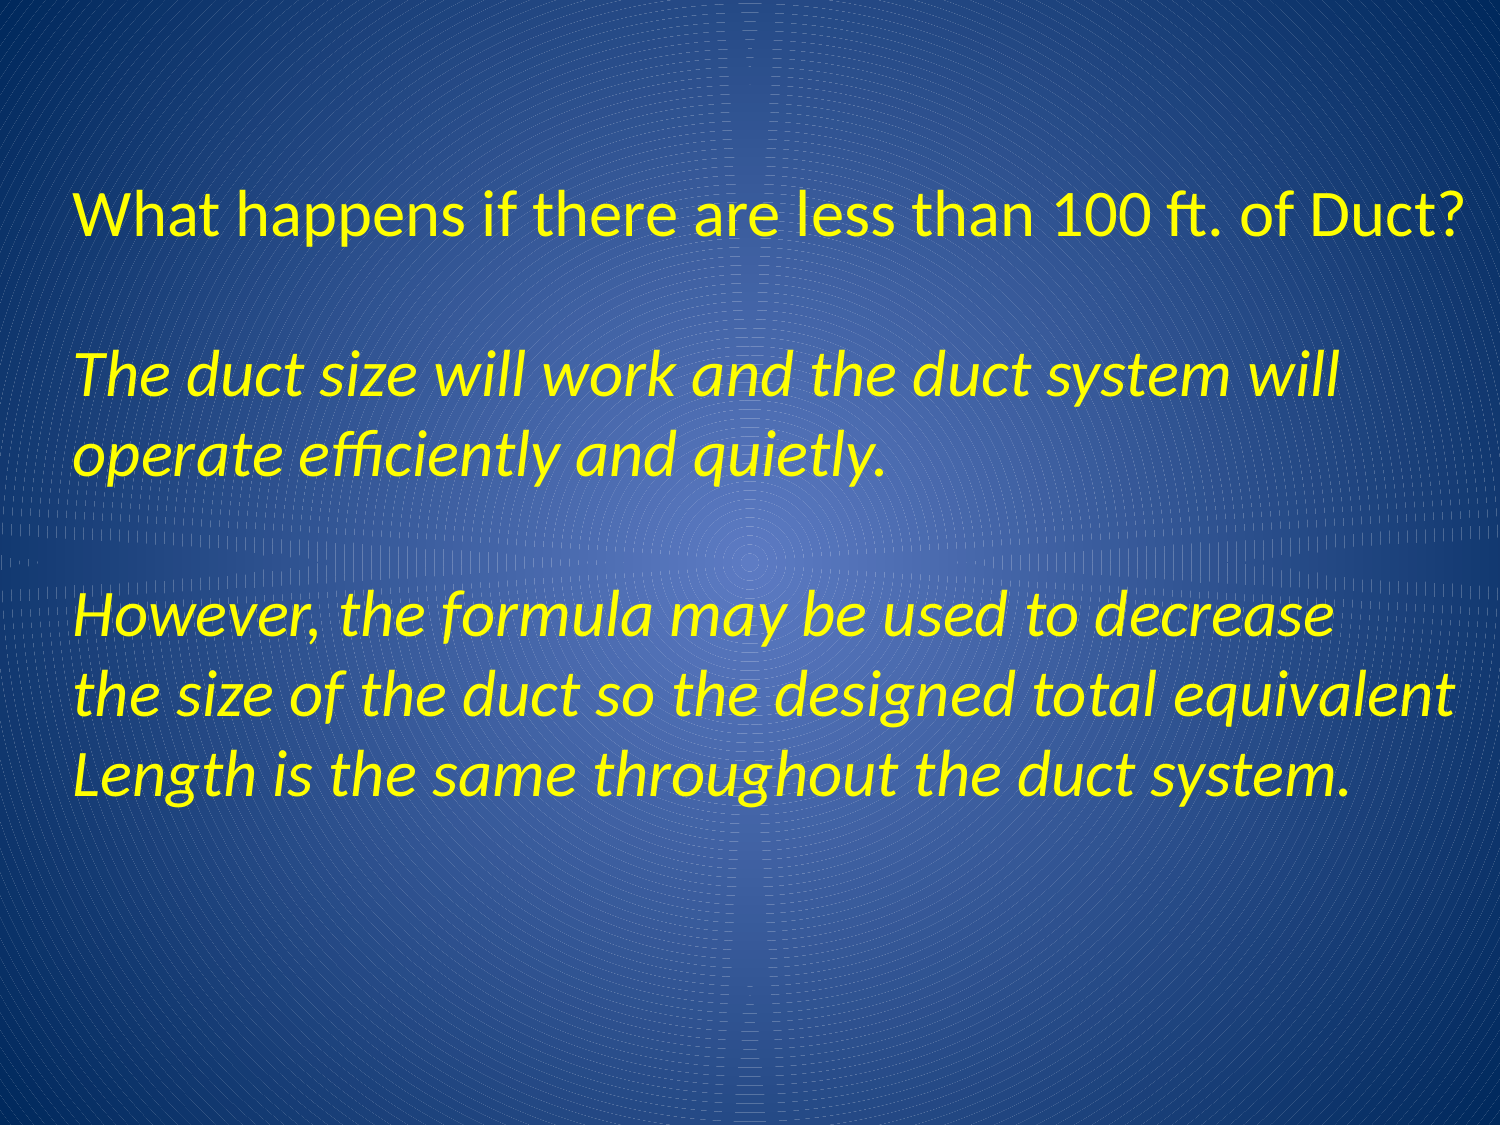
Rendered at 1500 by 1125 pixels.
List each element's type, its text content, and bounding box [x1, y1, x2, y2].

text_box What happens if there are less than 100 ft. of Duct? The duct size will work and the duct system will operate efficiently and quietly. However, the formula may be used to decrease the size of the duct so the designed total equivalent Length is the same throughout the duct system. [57, 162, 1488, 817]
